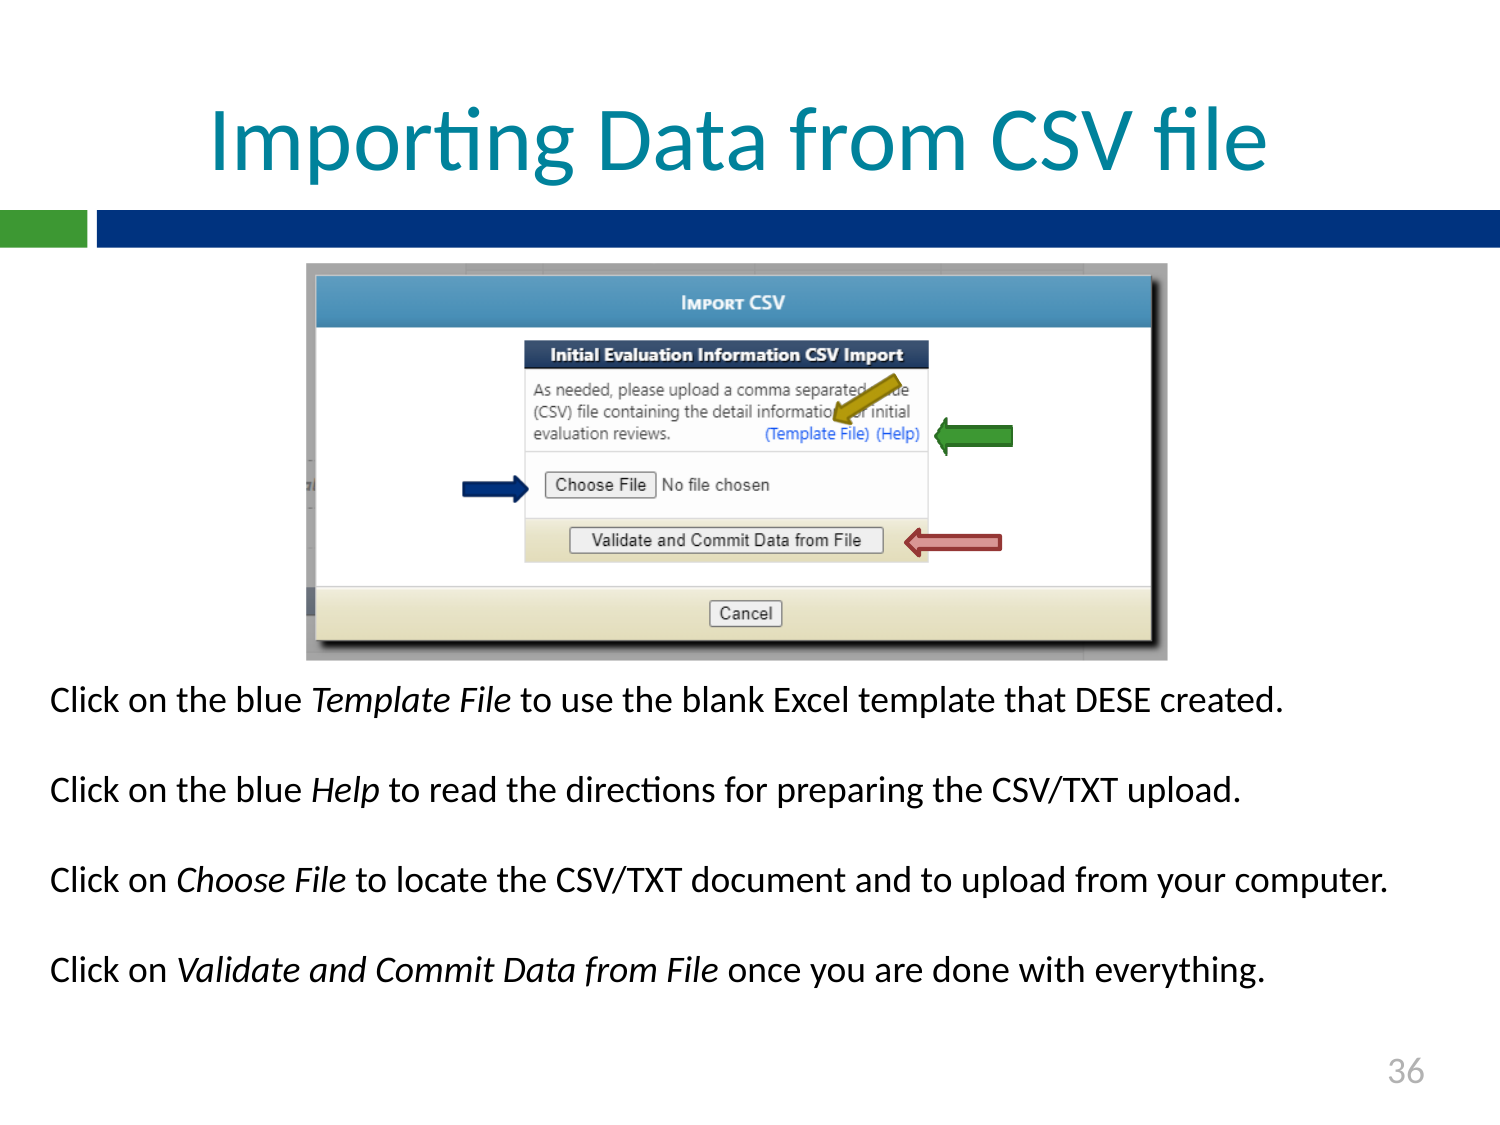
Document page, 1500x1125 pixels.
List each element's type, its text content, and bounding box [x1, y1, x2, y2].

list Click on the blue Template File to use the blank Excel template that DESE created. Click on the blue Help to read the directions for preparing the CSV/TXT upload. Click on Choose File to locate the CSV/TXT document and to upload from your computer. Click on Validate and Commit Data from File once you are done with everything. [50, 675, 1425, 994]
title Importing Data from CSV file [99, 78, 1400, 190]
picture [304, 262, 1169, 662]
slide_number 36 [1080, 1046, 1425, 1103]
